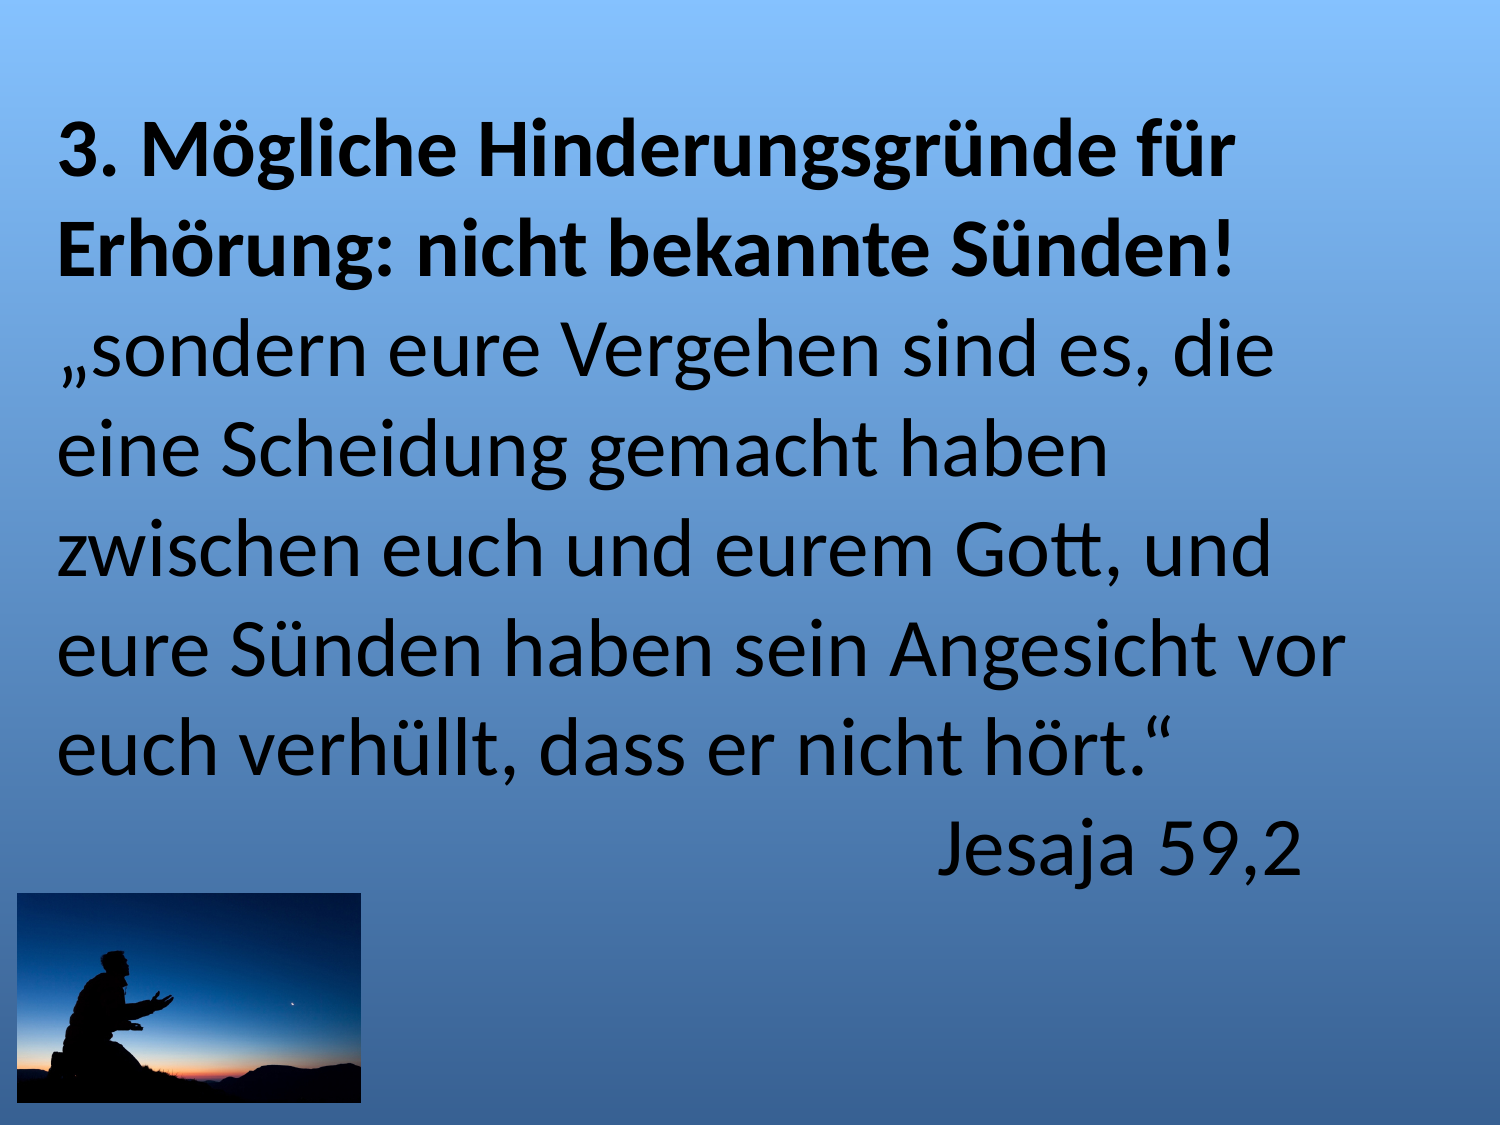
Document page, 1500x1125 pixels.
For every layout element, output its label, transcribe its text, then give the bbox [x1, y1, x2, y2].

picture [17, 892, 361, 1103]
text_box 3. Mögliche Hinderungsgründe für Erhörung: nicht bekannte Sünden! „sondern eure Vergehen sind es, die eine Scheidung gemacht haben zwischen euch und eurem Gott, und eure Sünden haben sein Angesicht vor euch verhüllt, dass er nicht hört.“ Jesaja 59,2 [41, 85, 1447, 900]
